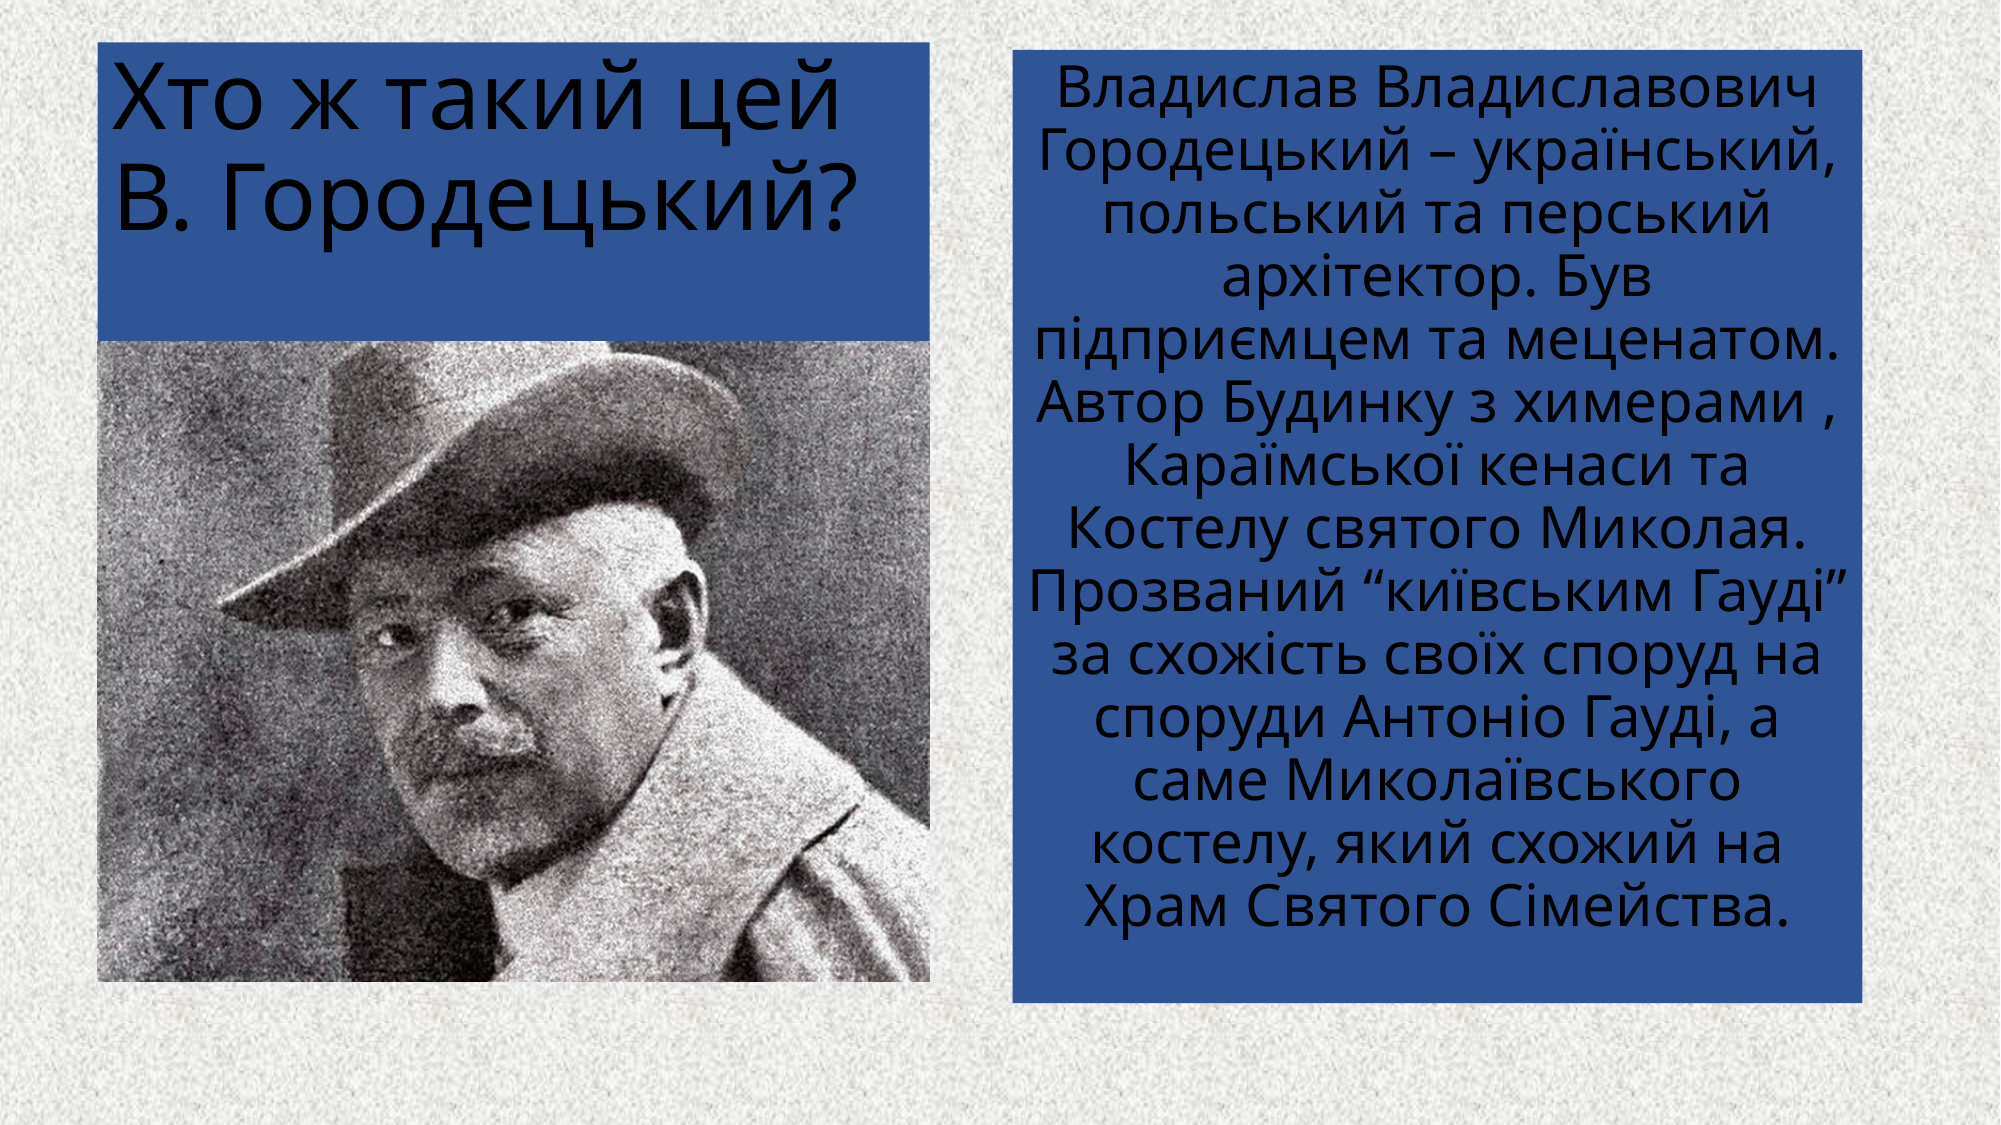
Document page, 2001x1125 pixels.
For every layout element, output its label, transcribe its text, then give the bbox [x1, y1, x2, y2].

list [137, 299, 988, 1014]
title [930, 59, 1012, 278]
picture [0, 0, 2001, 1125]
text_box Хто ж такий цей В. Городецький? [97, 42, 930, 341]
list Владислав Владиславович Городецький – український, польський та перський архітектор. Був підприємцем та меценатом. Автор Будинку з химерами , Караїмської кенаси та Костелу святого Миколая. Прозваний “київським Гауді” за схожість своїх споруд на споруди Антоніо Гауді, а саме Миколаївського костелу, який схожий на Храм Святого Сімейства. [1012, 49, 1863, 1004]
